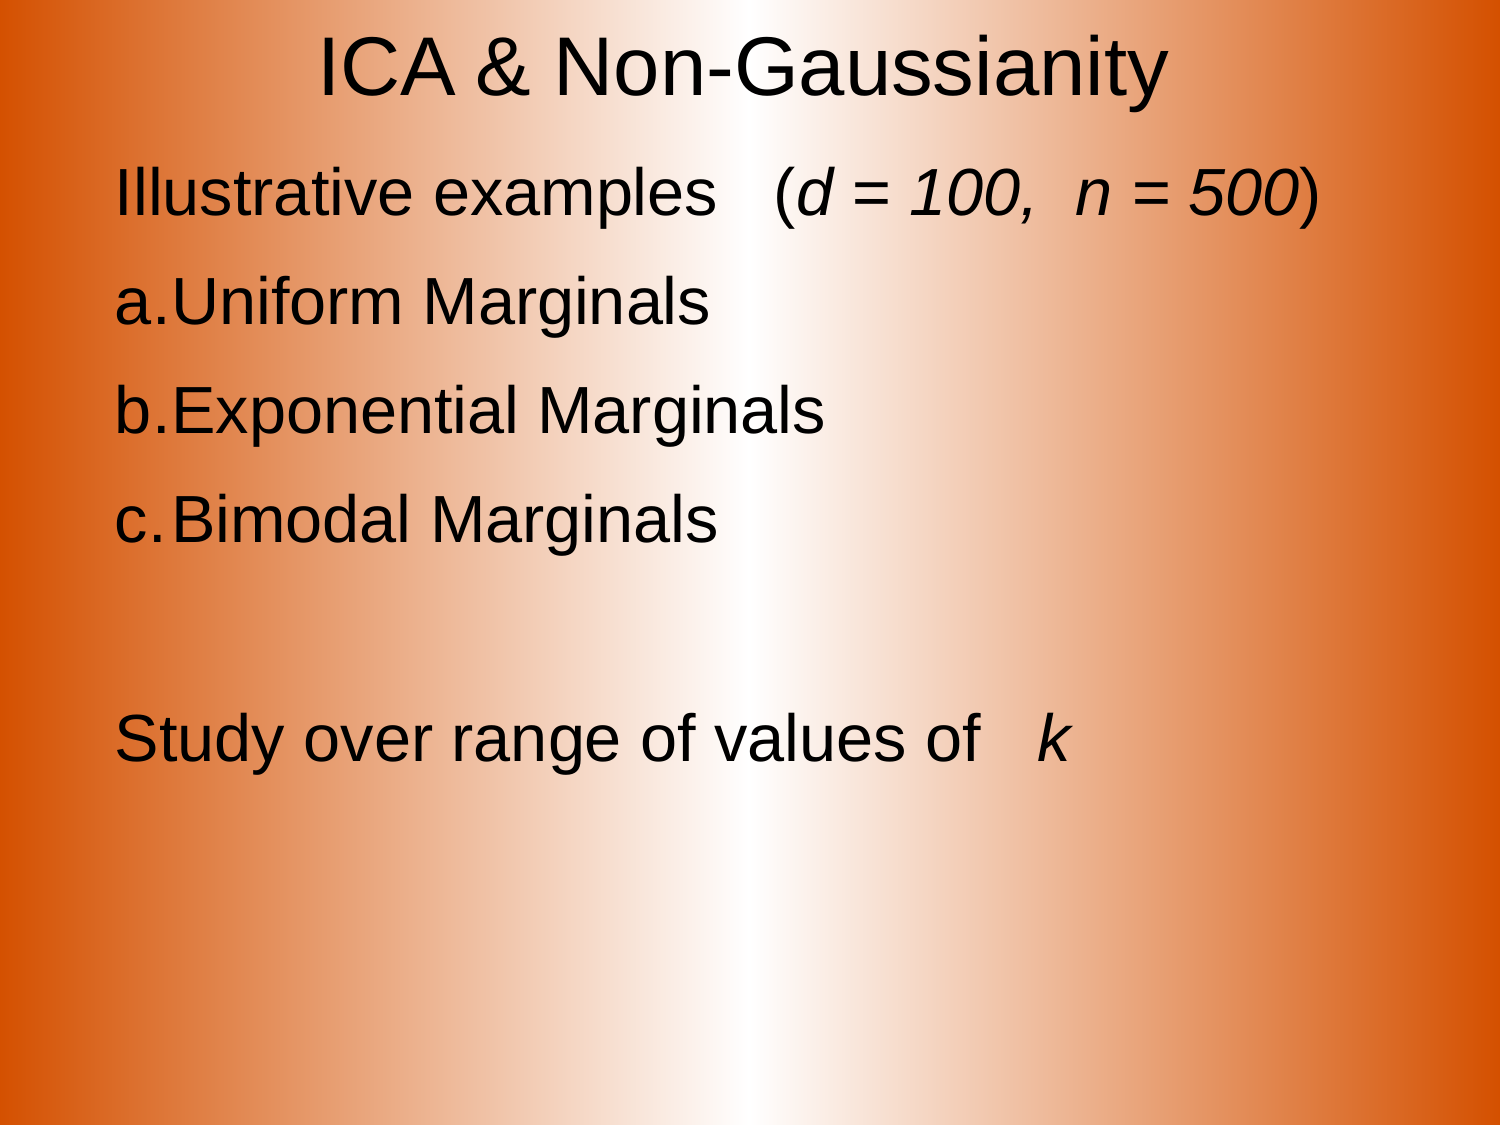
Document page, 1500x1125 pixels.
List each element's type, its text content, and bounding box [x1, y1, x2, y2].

title ICA & Non-Gaussianity [50, 0, 1438, 125]
list Illustrative examples (d = 100, n = 500) Uniform Marginals Exponential Marginals Bimodal Marginals Study over range of values of k [99, 125, 1422, 1100]
text_box [375, 1100, 379, 1125]
text_box [229, 1100, 233, 1125]
